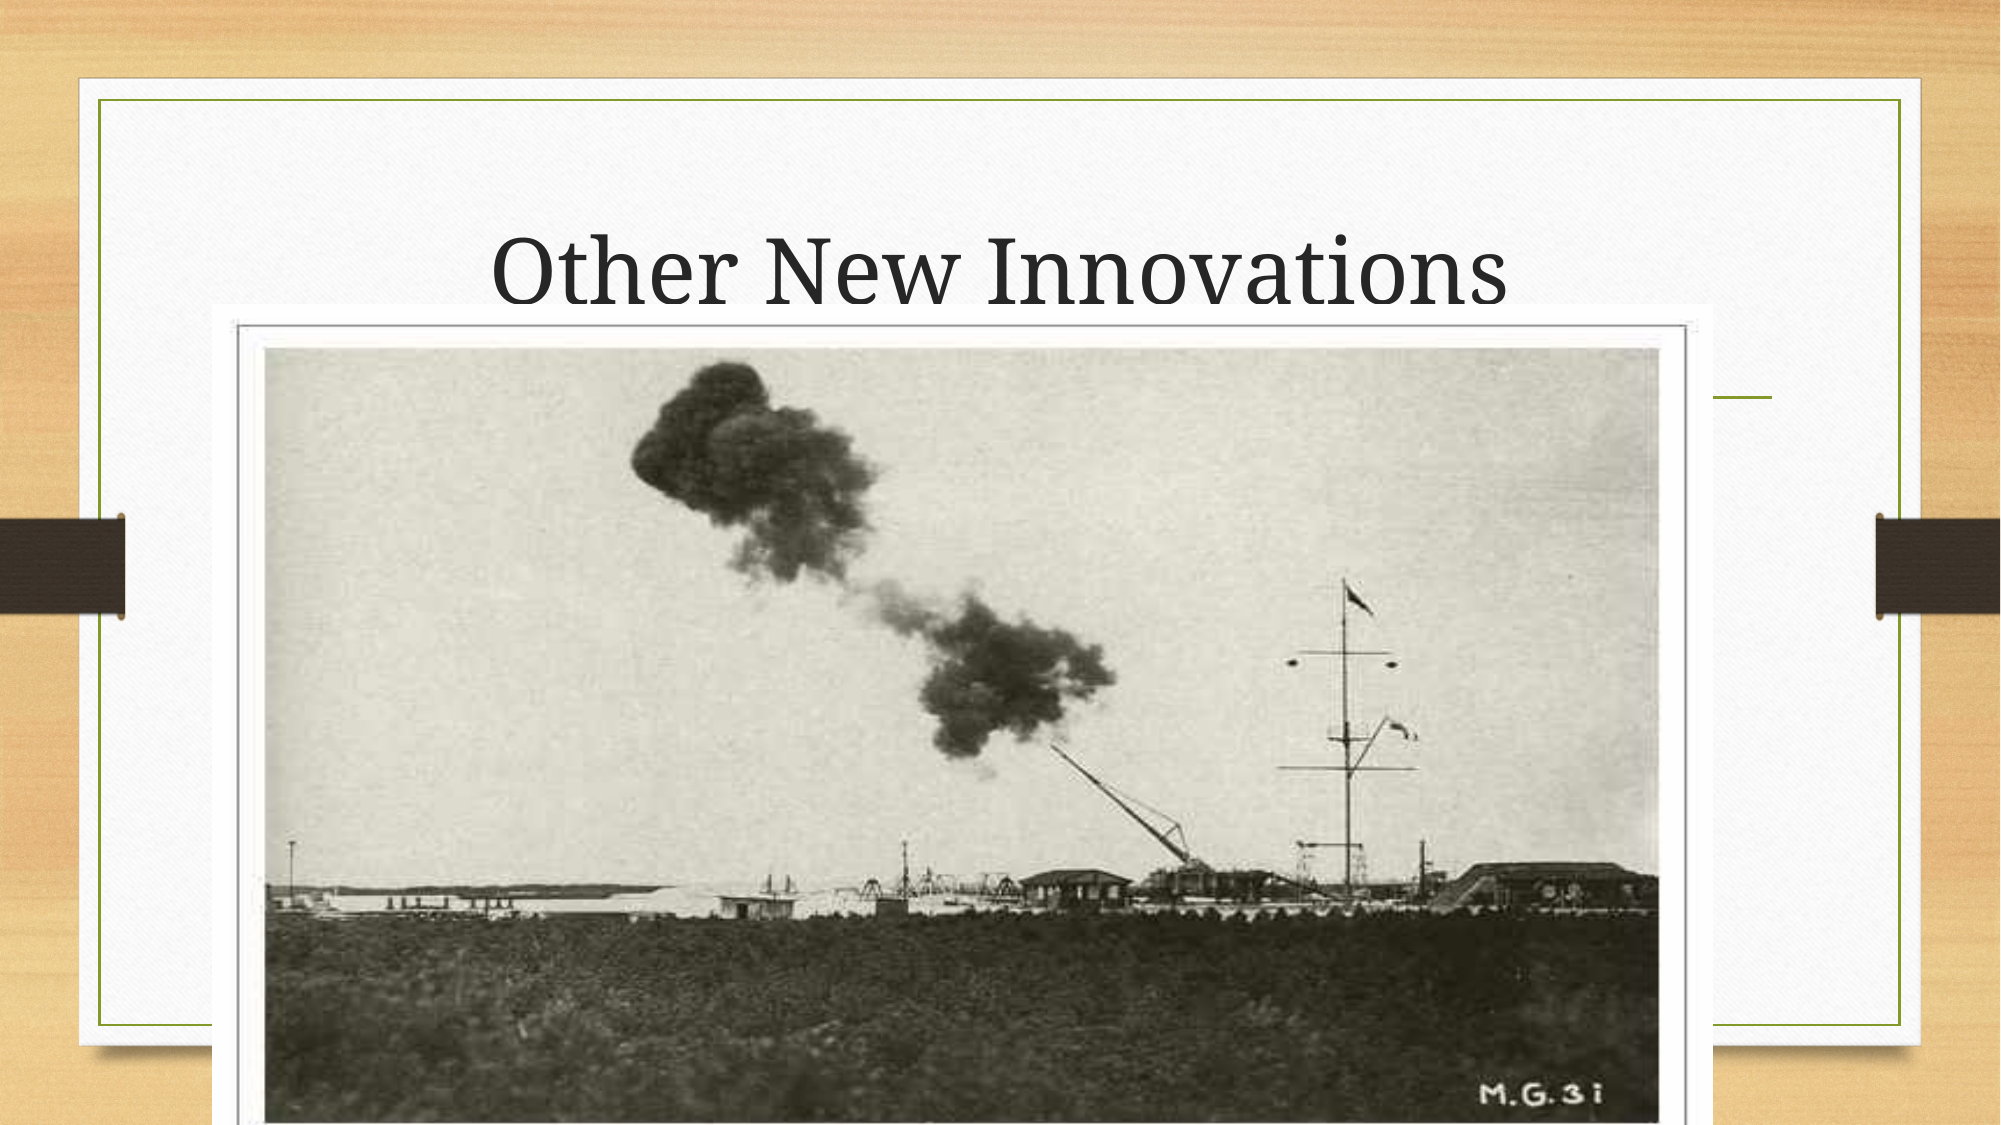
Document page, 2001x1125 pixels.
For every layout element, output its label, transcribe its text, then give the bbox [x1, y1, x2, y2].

picture [0, 0, 2001, 1125]
title Other New Innovations [212, 161, 1788, 375]
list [212, 304, 1713, 1125]
